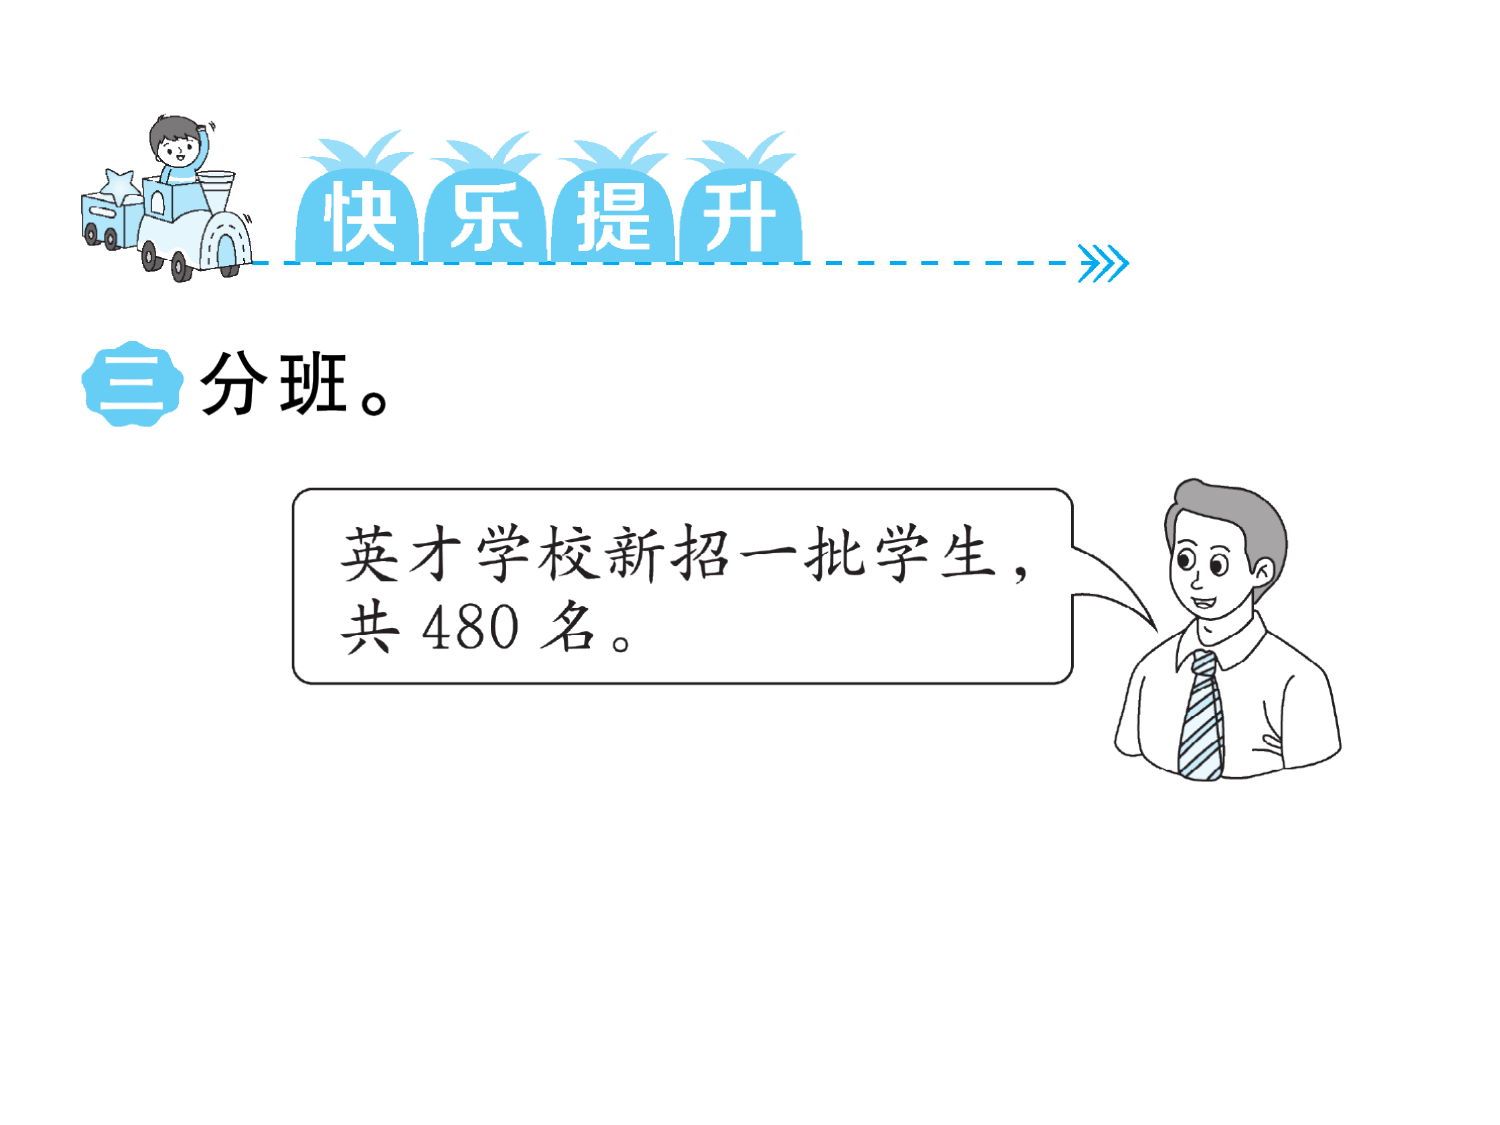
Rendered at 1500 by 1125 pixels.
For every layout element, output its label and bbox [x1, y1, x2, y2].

picture [76, 78, 1495, 807]
